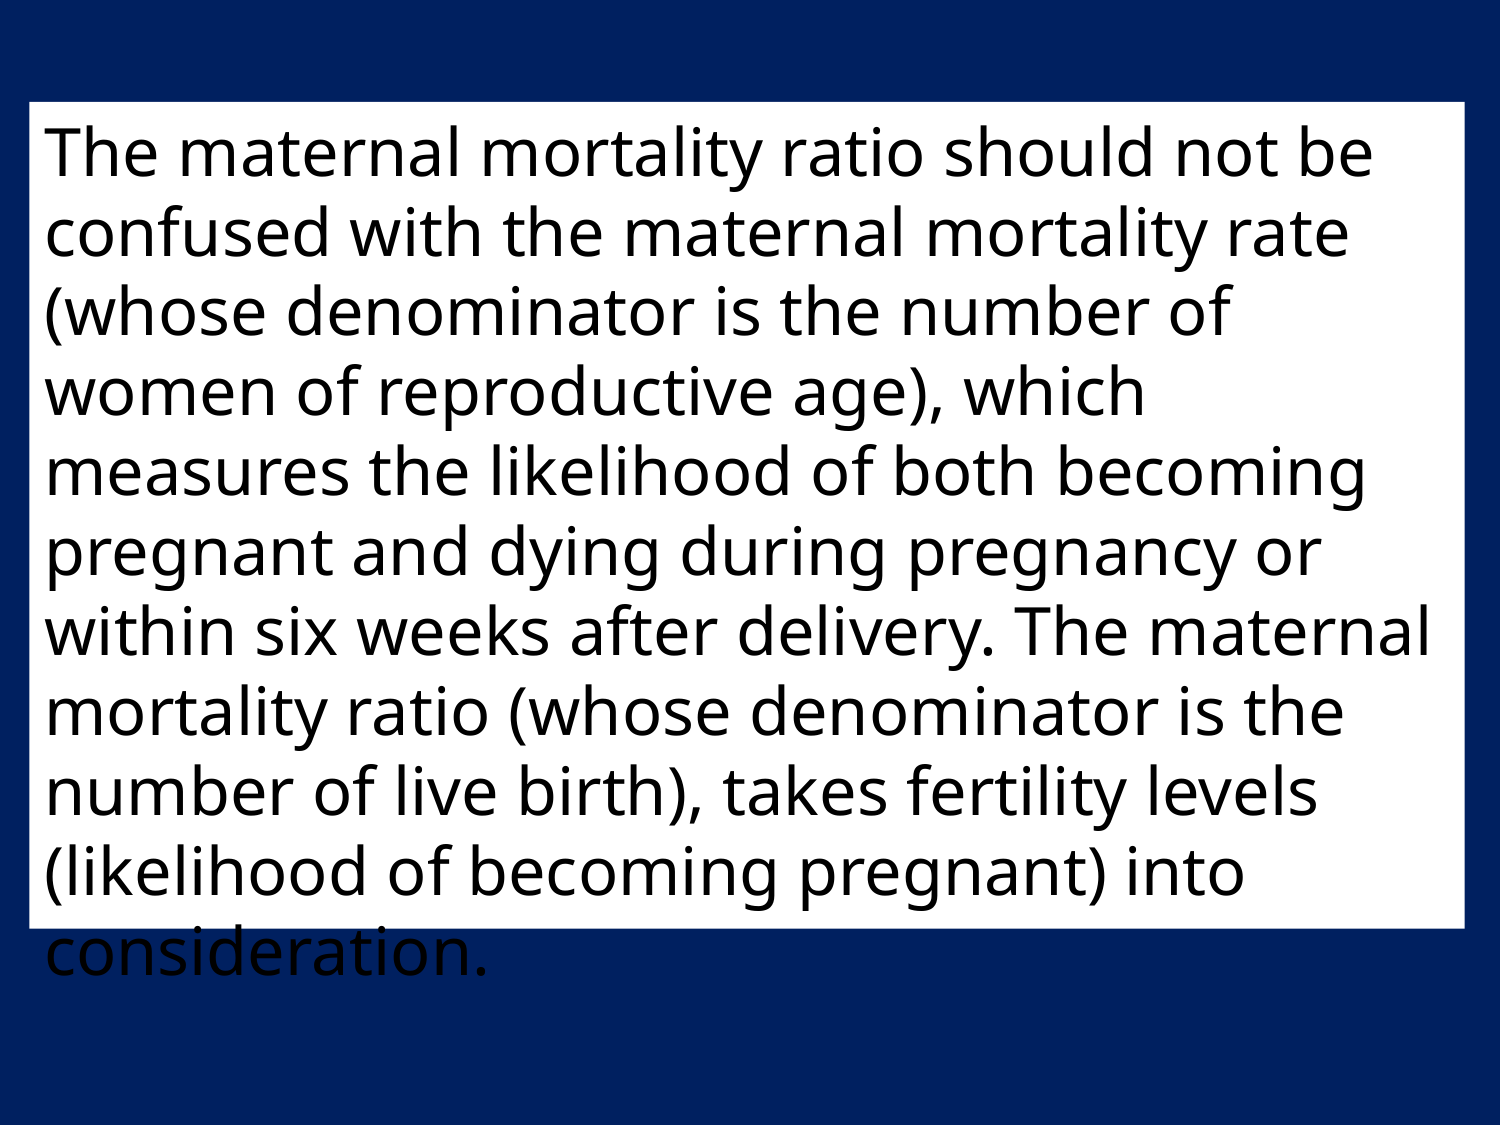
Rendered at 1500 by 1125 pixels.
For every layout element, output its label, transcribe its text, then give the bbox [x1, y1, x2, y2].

list The maternal mortality ratio should not be confused with the maternal mortality rate (whose denominator is the number of women of reproductive age), which measures the likelihood of both becoming pregnant and dying during pregnancy or within six weeks after delivery. The maternal mortality ratio (whose denominator is the number of live birth), takes fertility levels (likelihood of becoming pregnant) into consideration. [29, 101, 1465, 929]
